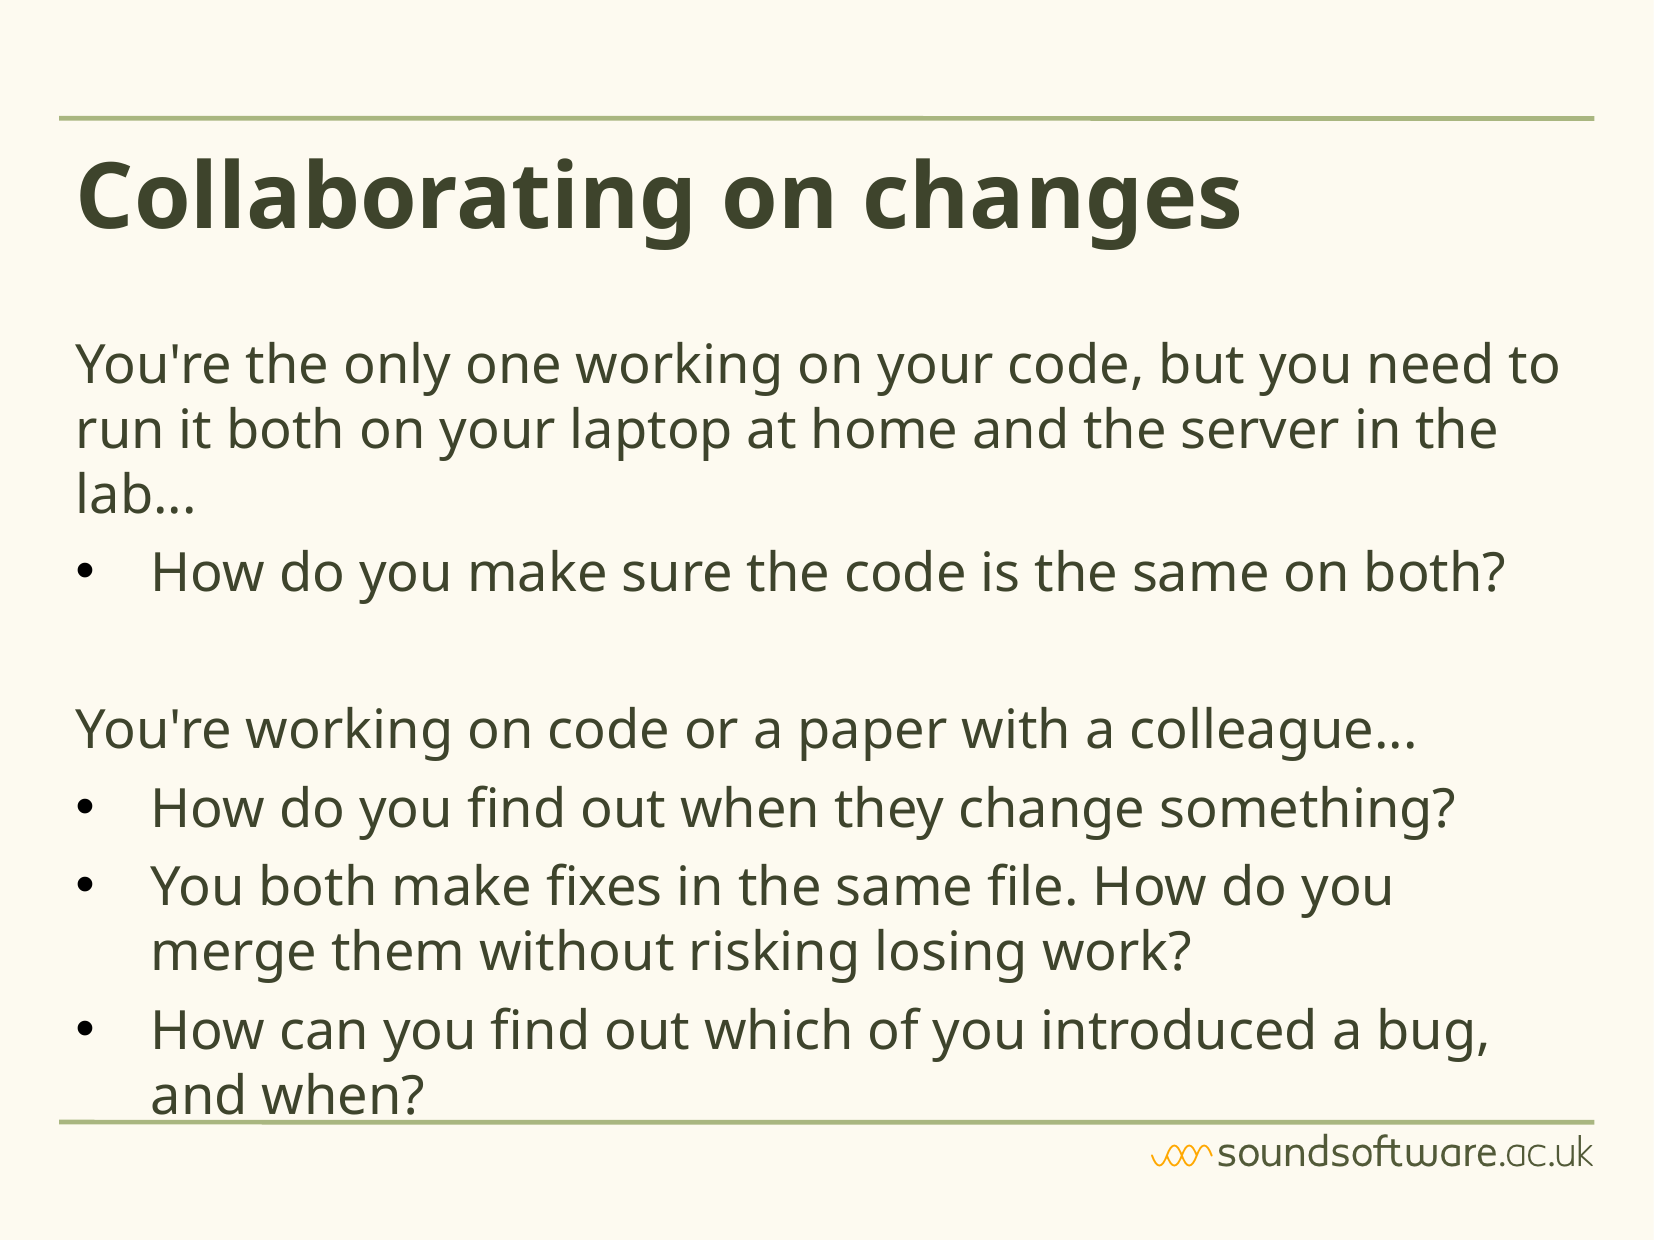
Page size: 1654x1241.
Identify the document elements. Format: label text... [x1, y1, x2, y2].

list You're the only one working on your code, but you need to run it both on your laptop at home and the server in the lab... How do you make sure the code is the same on both? You're working on code or a paper with a colleague... How do you find out when they change something? You both make fixes in the same file. How do you merge them without risking losing work? How can you find out which of you introduced a bug, and when? [59, 321, 1594, 1139]
title Collaborating on changes [59, 118, 1594, 265]
picture [1151, 1139, 1593, 1167]
